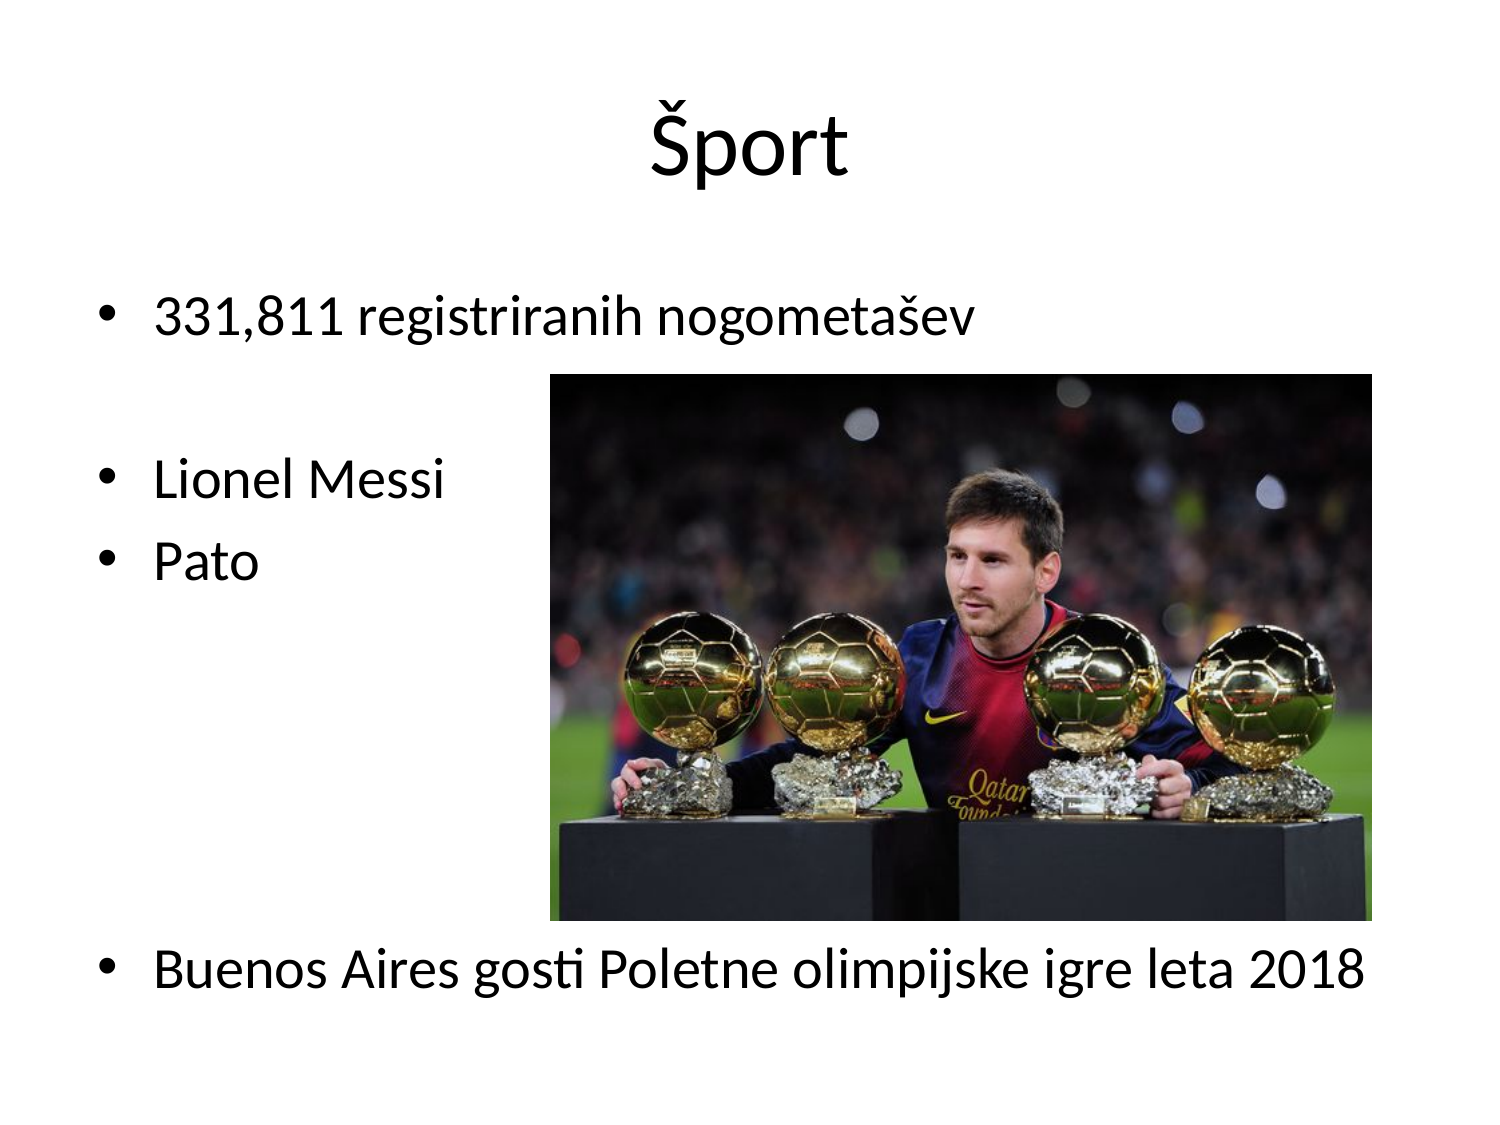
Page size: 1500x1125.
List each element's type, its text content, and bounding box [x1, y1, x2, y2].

picture [550, 374, 1372, 921]
title Šport [75, 45, 1425, 233]
list 331,811 registriranih nogometašev Lionel Messi Pato Buenos Aires gosti Poletne olimpijske igre leta 2018 [82, 269, 1432, 1012]
